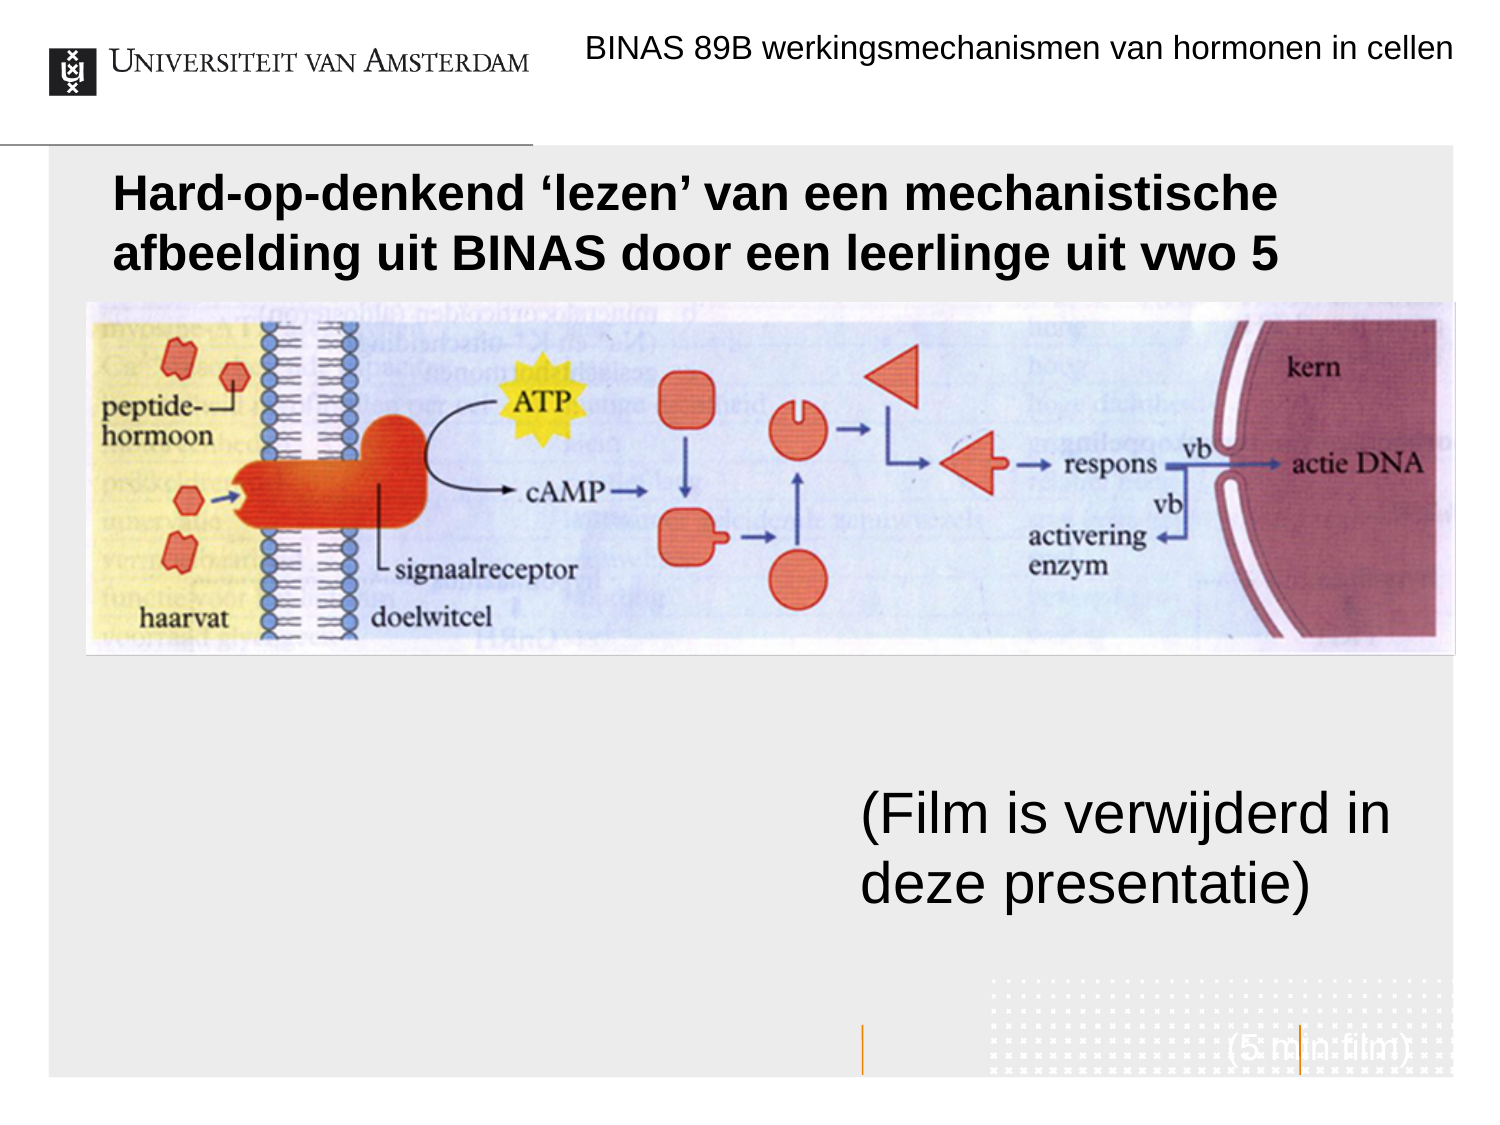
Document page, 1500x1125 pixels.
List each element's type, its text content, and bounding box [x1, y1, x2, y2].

title Hard-op-denkend ‘lezen’ van een mechanistische afbeelding uit BINAS door een leerlinge uit vwo 5 [112, 160, 1325, 301]
list (Film is verwijderd in deze presentatie) [860, 775, 1455, 1125]
picture [0, 0, 1500, 1125]
text_box BINAS 89B werkingsmechanismen van hormonen in cellen [570, 19, 1471, 74]
